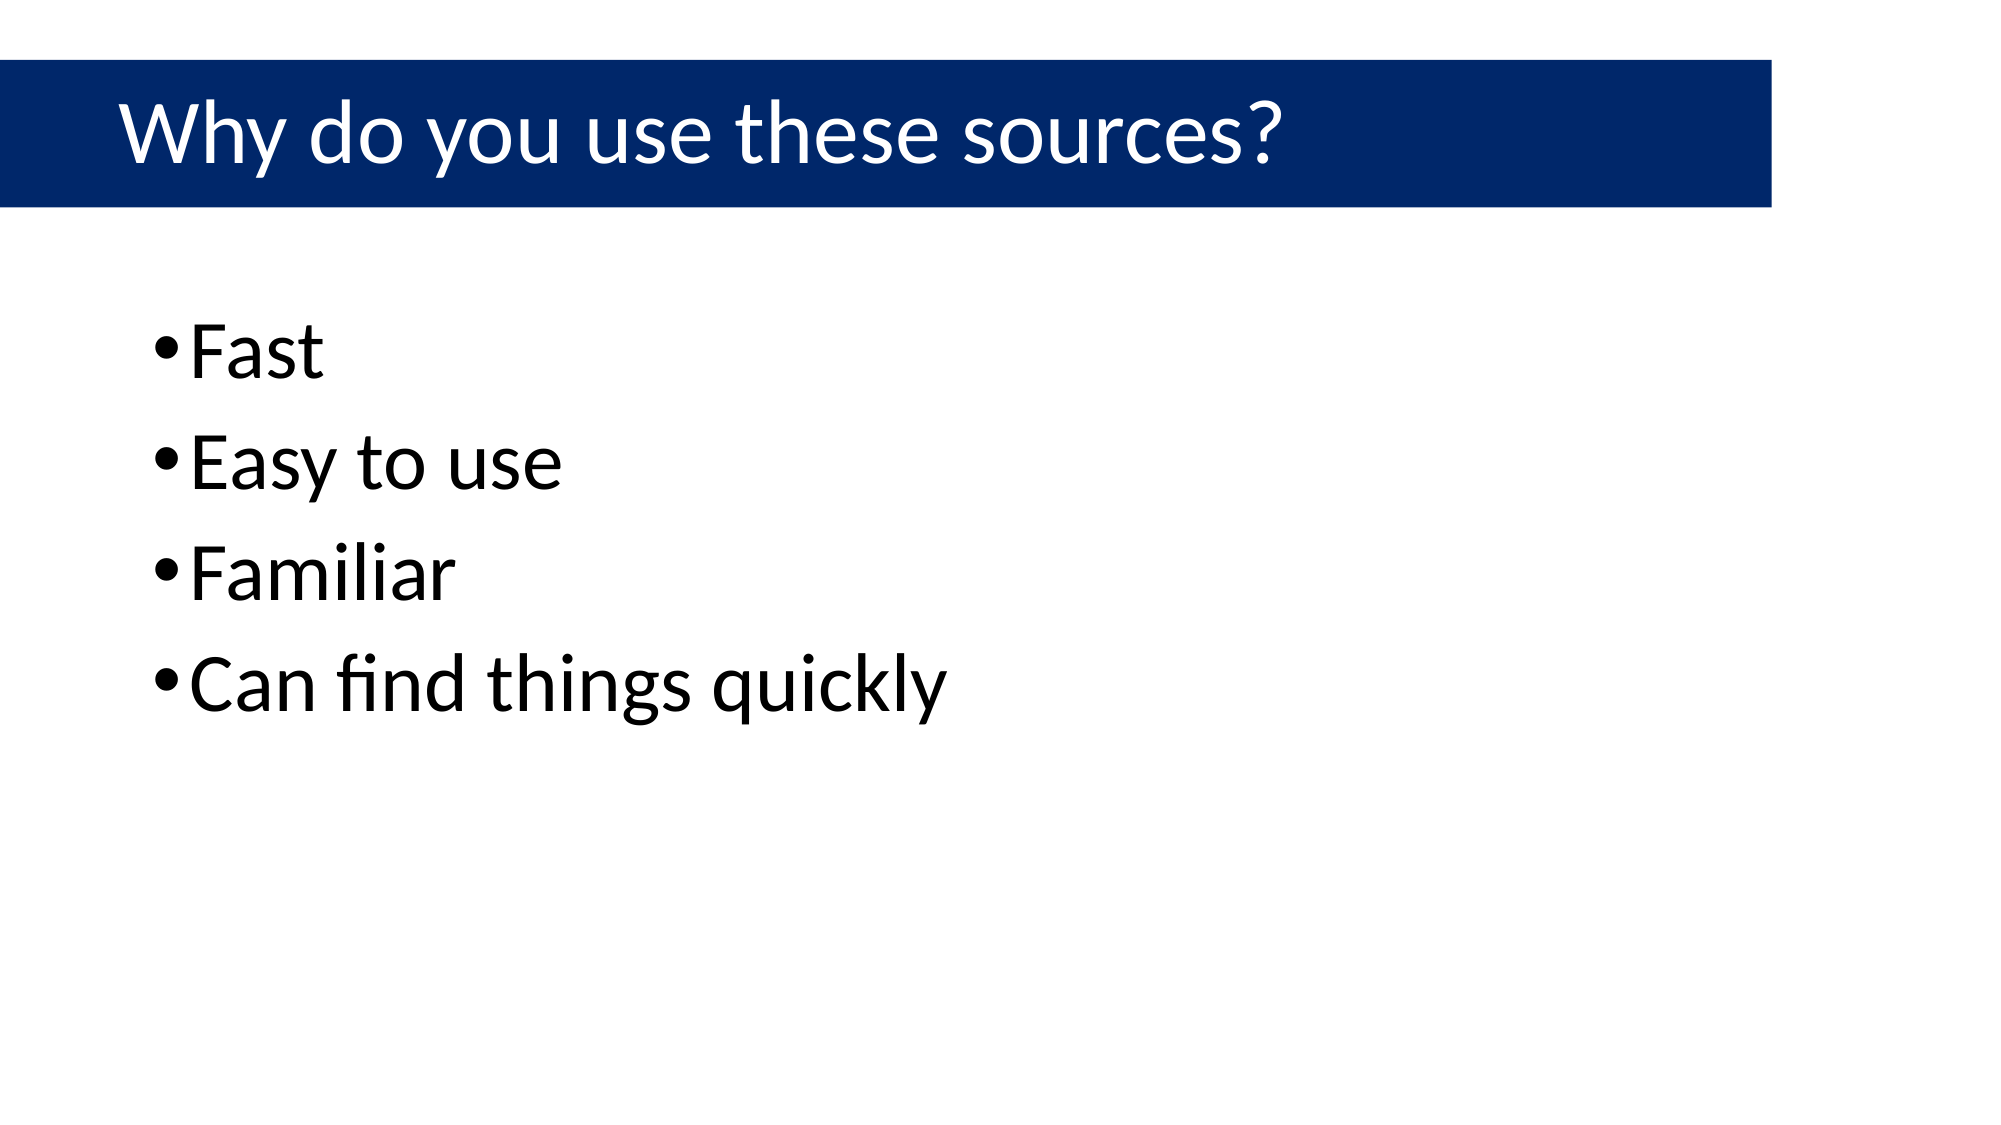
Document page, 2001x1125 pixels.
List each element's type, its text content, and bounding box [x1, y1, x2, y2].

title Why do you use these sources? [0, 59, 1772, 208]
list Fast Easy to use Familiar Can find things quickly [137, 299, 988, 1014]
